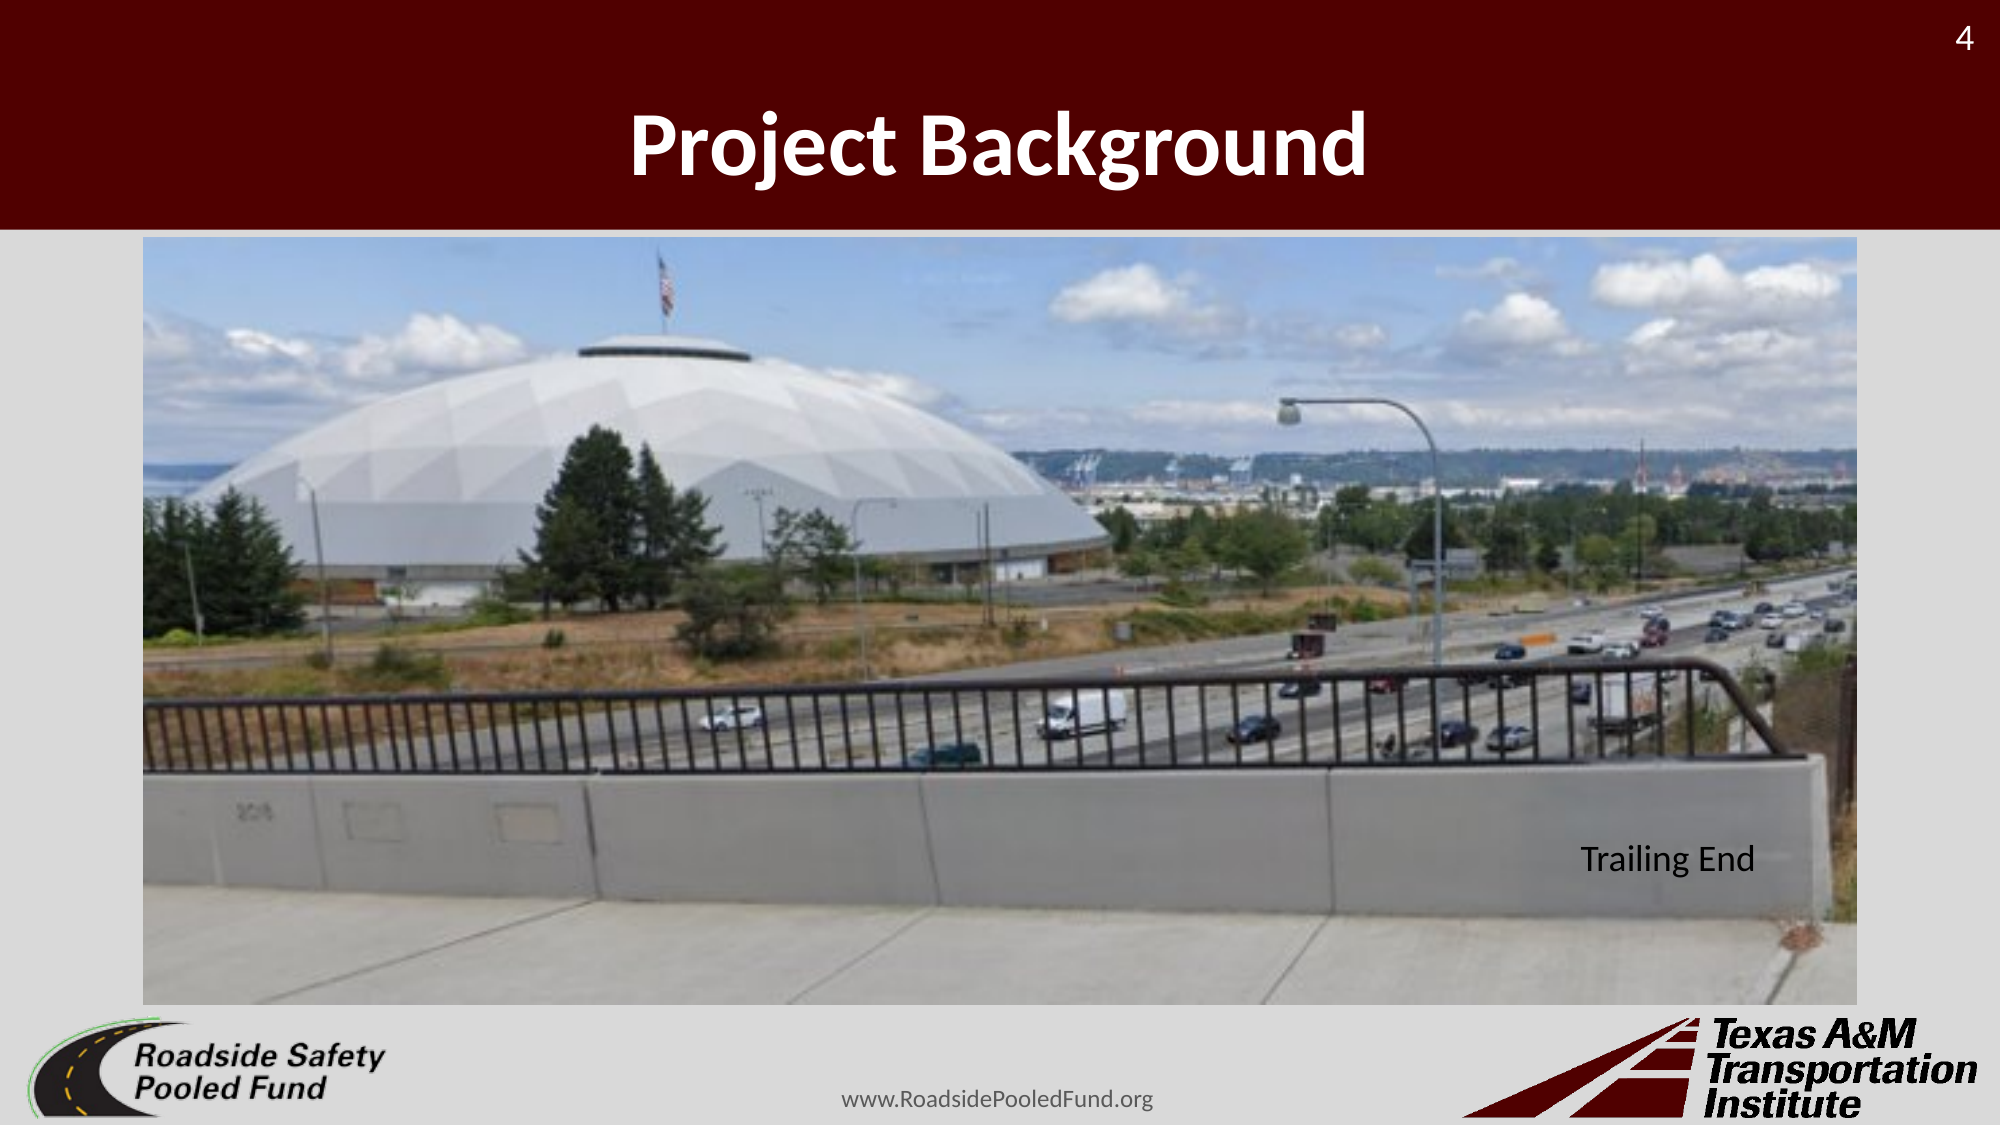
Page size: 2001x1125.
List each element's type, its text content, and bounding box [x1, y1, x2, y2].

picture [23, 1016, 390, 1119]
picture [1462, 1018, 1977, 1118]
picture [143, 237, 1857, 1006]
title Project Background [99, 45, 1900, 233]
